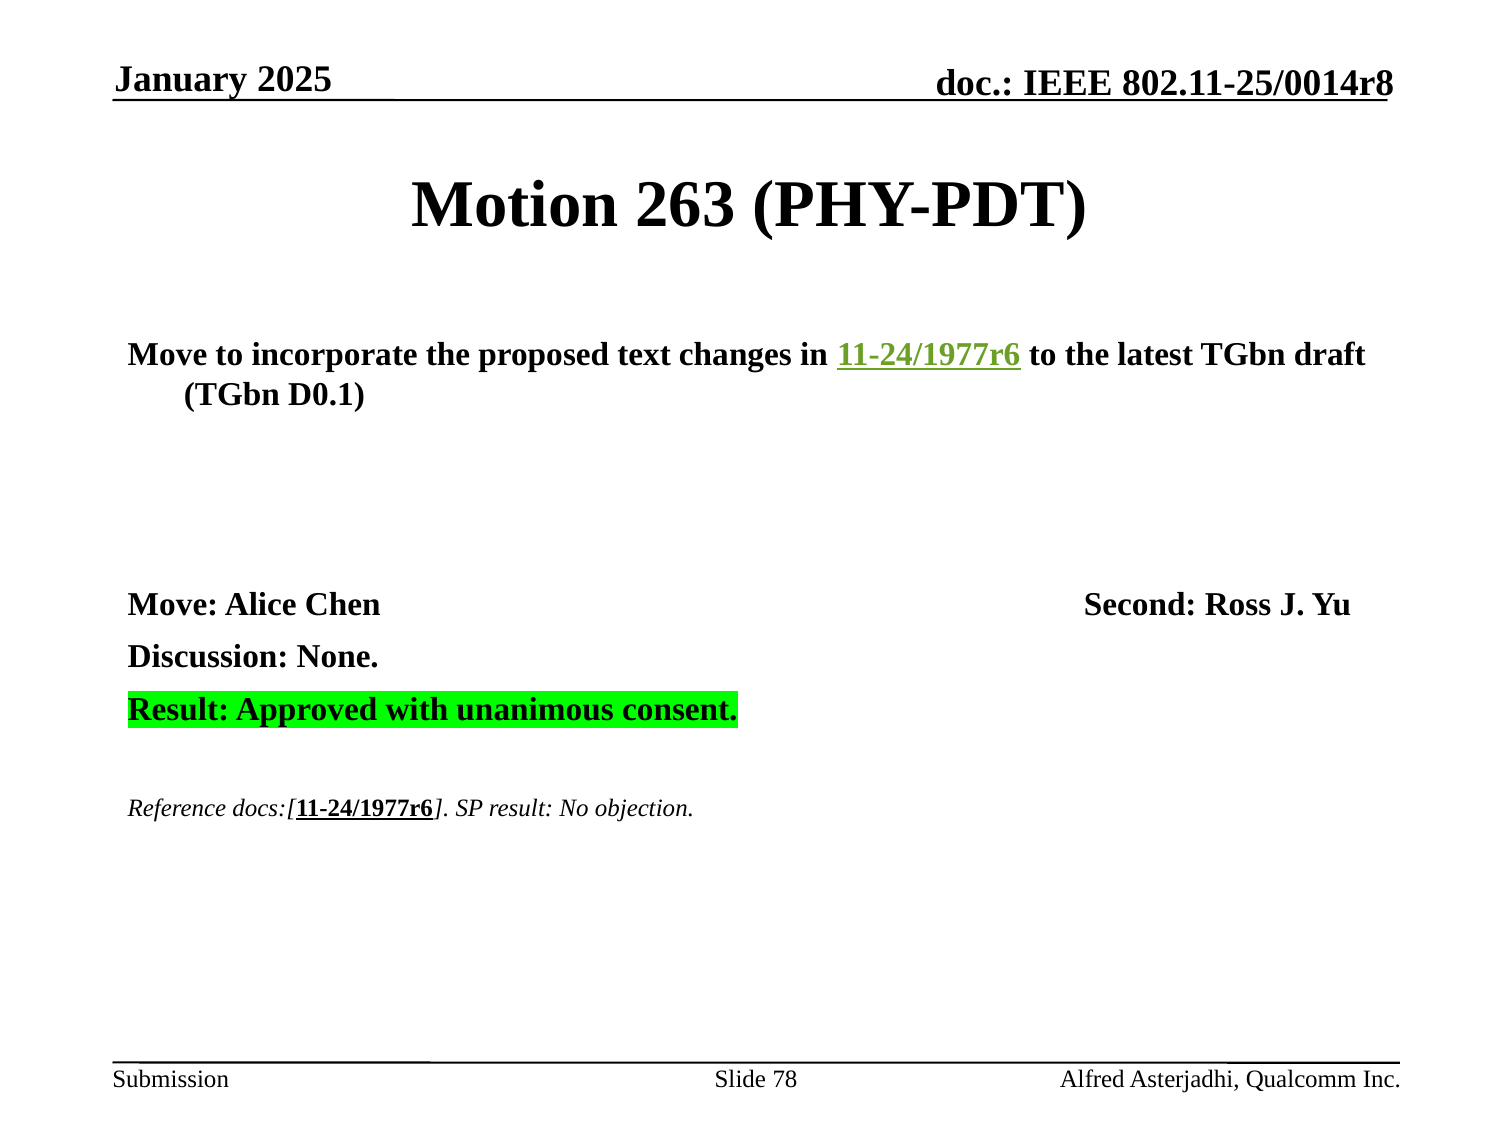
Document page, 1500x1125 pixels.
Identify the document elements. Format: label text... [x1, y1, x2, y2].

list Move to incorporate the proposed text changes in 11-24/1977r6 to the latest TGbn draft (TGbn D0.1) Move: Alice Chen Second: Ross J. Yu Discussion: None. Result: Approved with unanimous consent. Reference docs:[11-24/1977r6]. SP result: No objection. [112, 324, 1388, 1000]
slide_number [114, 54, 423, 100]
slide_number Slide 78 [712, 1061, 800, 1123]
title Motion 263 (PHY-PDT) [112, 112, 1388, 288]
footer Alfred Asterjadhi, Qualcomm Inc. [878, 1061, 1402, 1093]
